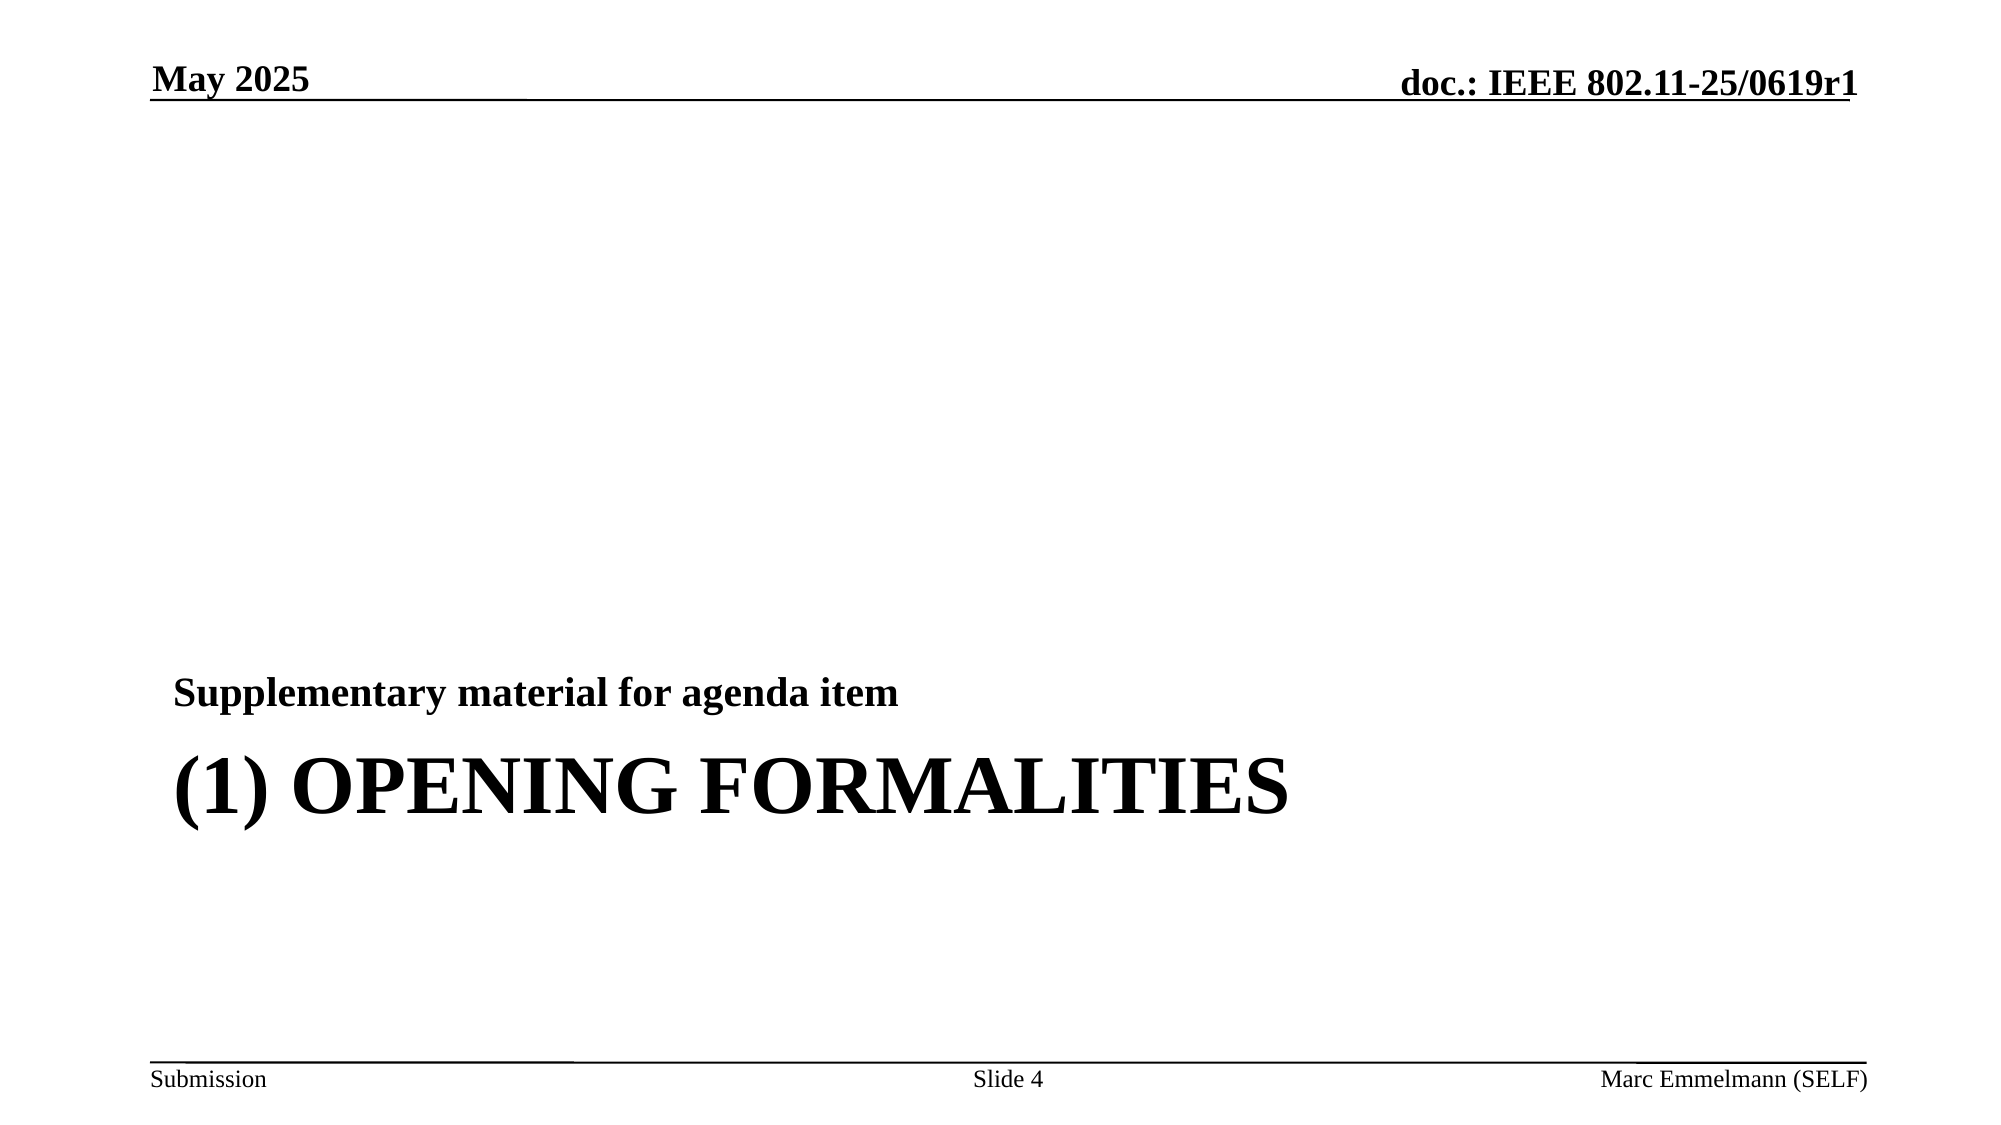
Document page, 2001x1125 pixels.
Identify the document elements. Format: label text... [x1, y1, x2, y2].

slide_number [152, 54, 563, 100]
footer Marc Emmelmann (SELF) [1171, 1061, 1869, 1093]
title (1) Opening formalities [157, 724, 1859, 947]
list Supplementary material for agenda item [157, 476, 1859, 724]
slide_number Slide 4 [950, 1061, 1067, 1123]
